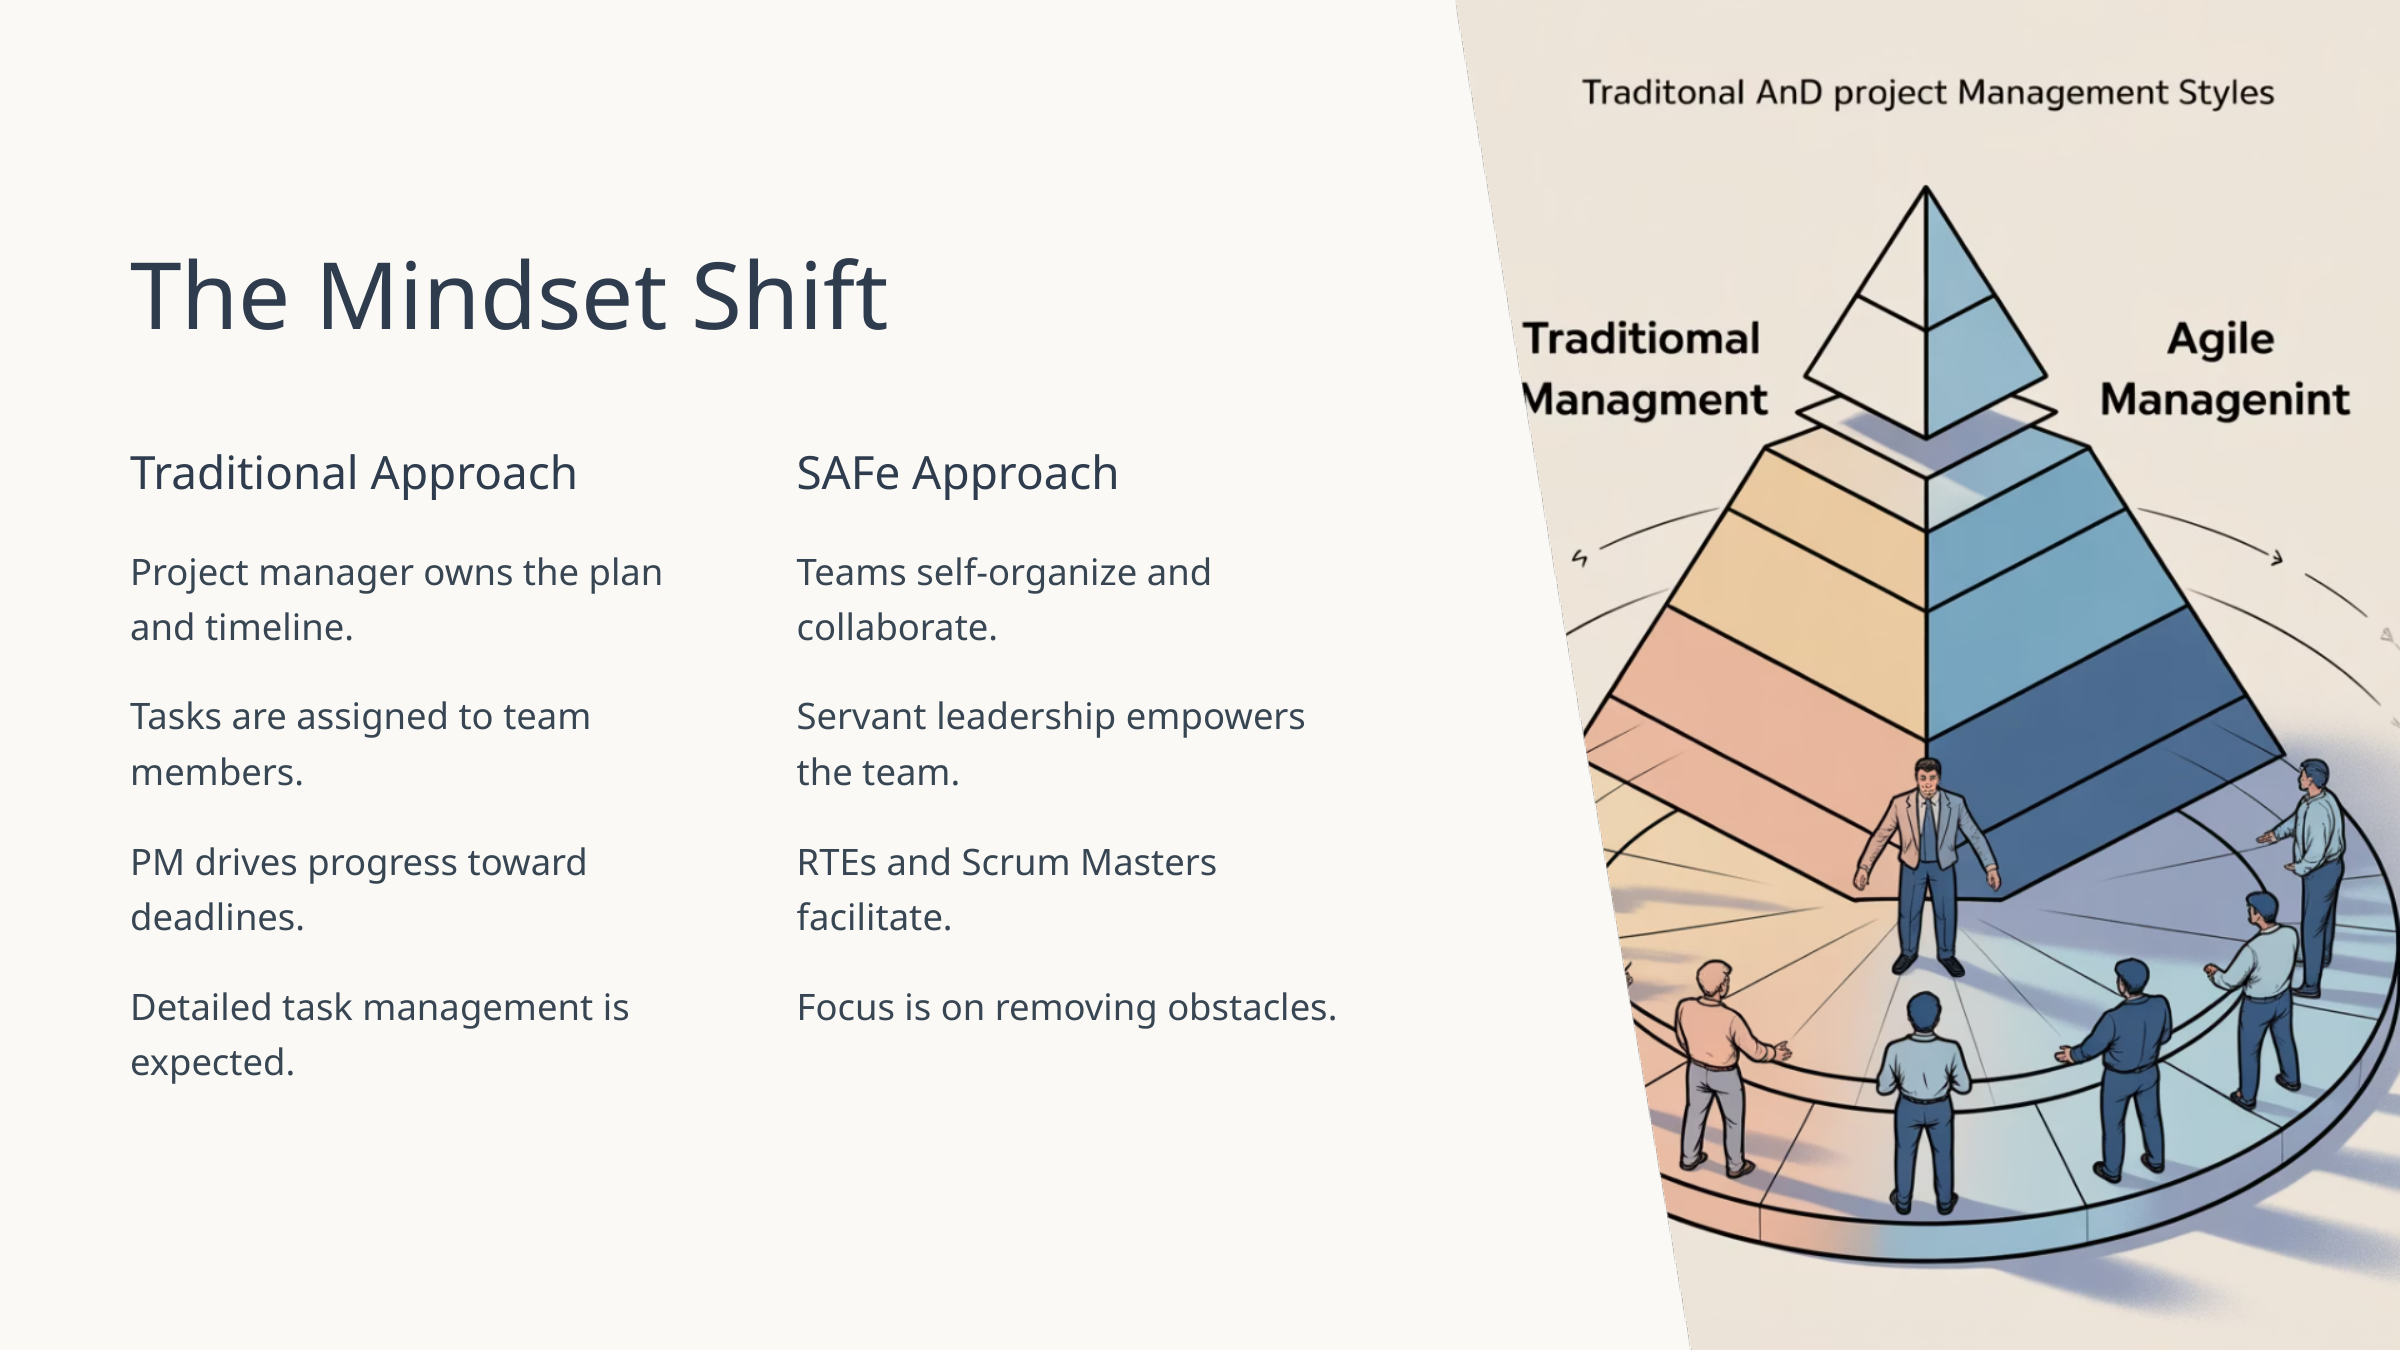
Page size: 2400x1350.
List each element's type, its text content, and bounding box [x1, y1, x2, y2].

text_box Servant leadership empowers the team. [796, 682, 1371, 794]
text_box Detailed task management is expected. [130, 972, 705, 1084]
picture [1454, 0, 2400, 1350]
text_box Focus is on removing obstacles. [796, 972, 1371, 1029]
text_box Traditional Approach [130, 441, 596, 500]
text_box Teams self-organize and collaborate. [796, 537, 1371, 649]
text_box Tasks are assigned to team members. [130, 682, 705, 794]
text_box The Mindset Shift [130, 232, 1061, 349]
text_box PM drives progress toward deadlines. [130, 827, 705, 939]
text_box SAFe Approach [796, 441, 1262, 500]
text_box Project manager owns the plan and timeline. [130, 537, 705, 649]
text_box RTEs and Scrum Masters facilitate. [796, 827, 1371, 939]
